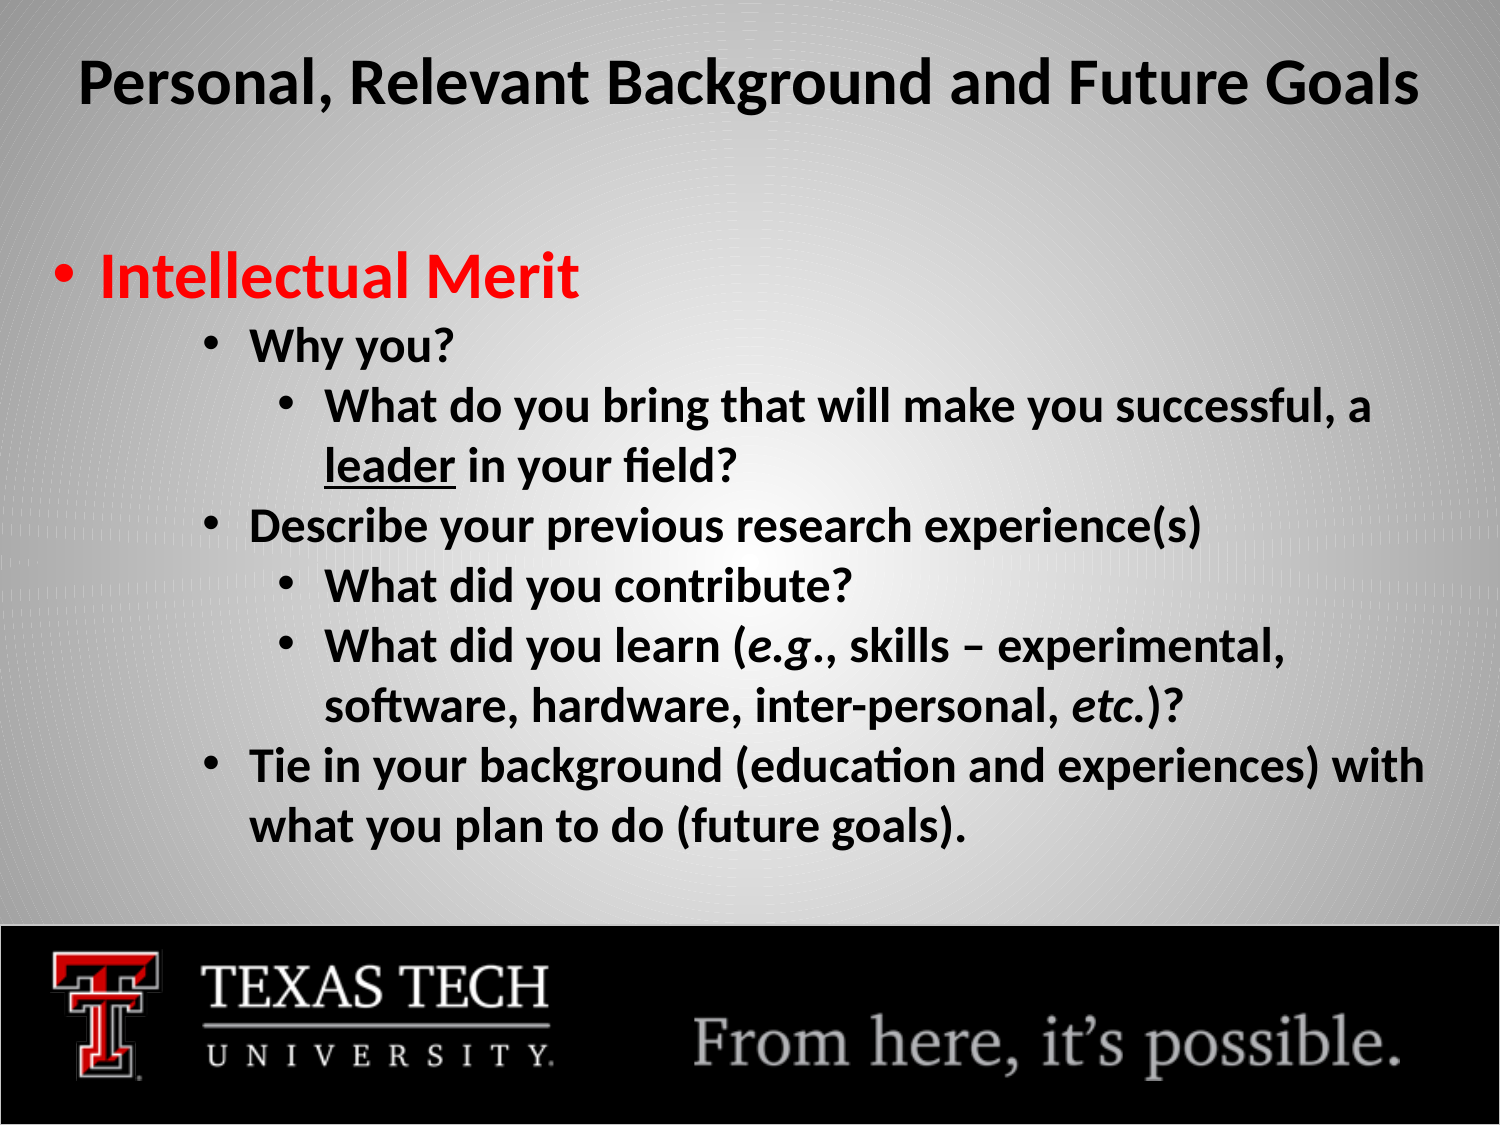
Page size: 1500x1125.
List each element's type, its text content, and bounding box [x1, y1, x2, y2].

text_box Intellectual Merit Why you? What do you bring that will make you successful, a leader in your field? Describe your previous research experience(s) What did you contribute? What did you learn (e.g., skills – experimental, software, hardware, inter-personal, etc.)? Tie in your background (education and experiences) with what you plan to do (future goals). [37, 224, 1450, 860]
picture [50, 949, 1400, 1081]
title Personal, Relevant Background and Future Goals [0, 0, 1500, 155]
